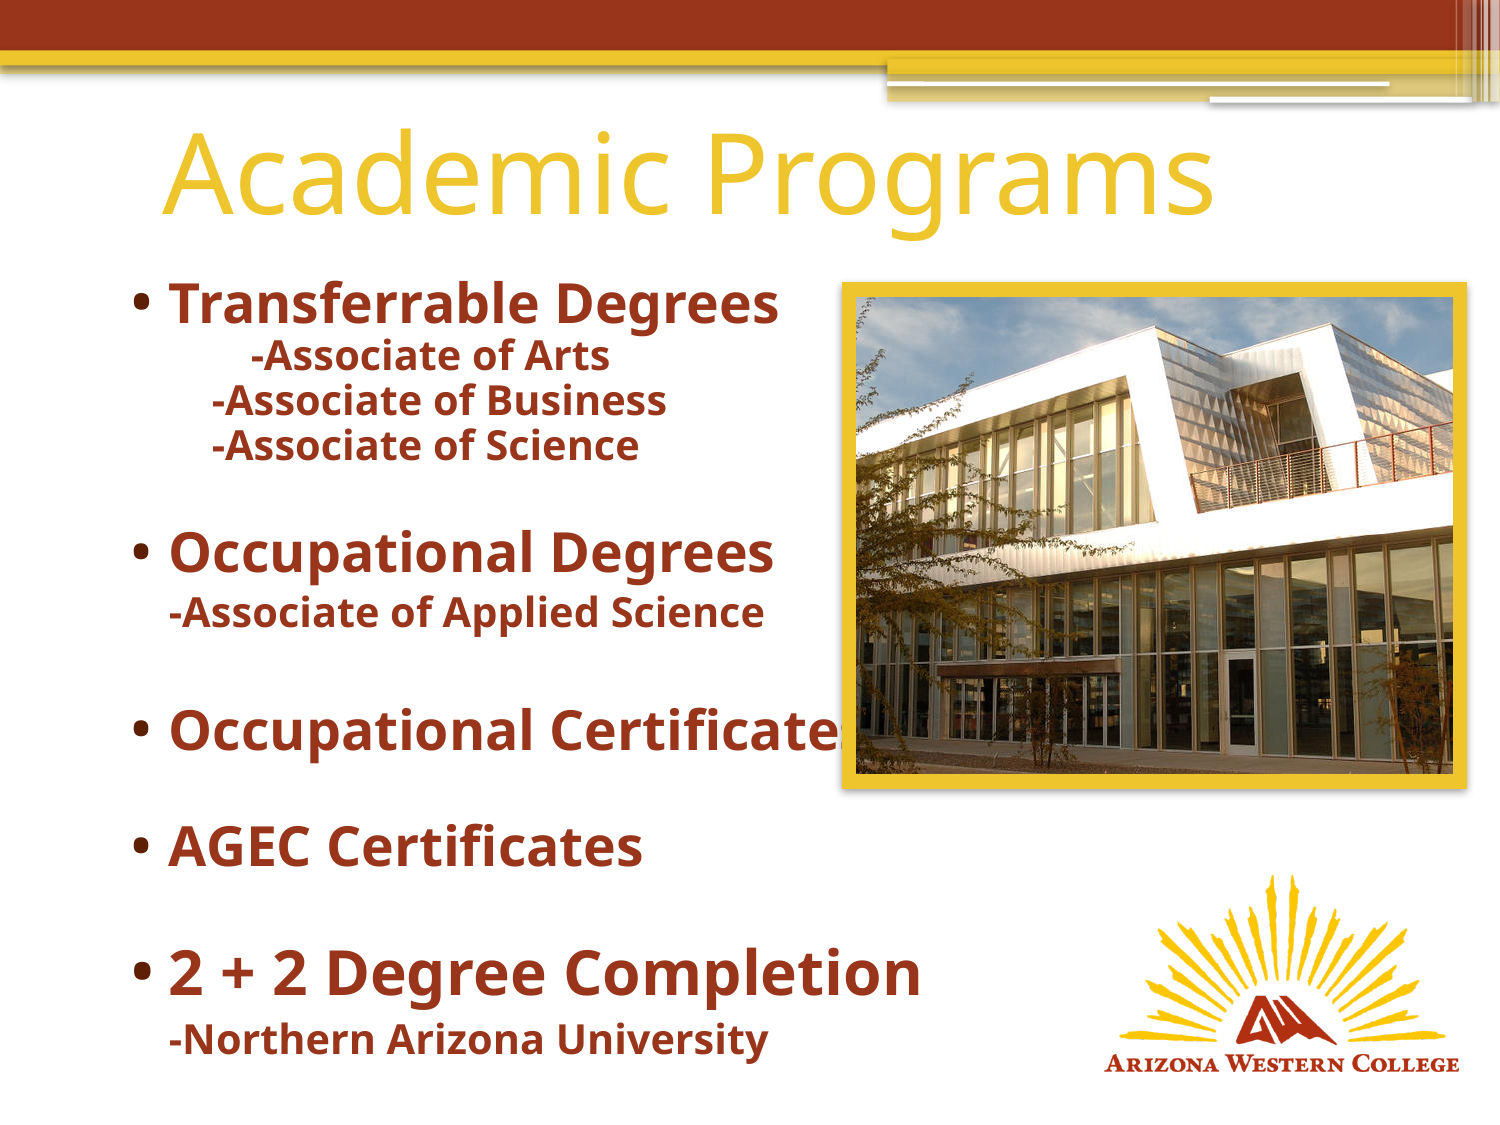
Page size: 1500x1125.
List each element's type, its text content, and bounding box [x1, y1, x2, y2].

picture [856, 296, 1454, 775]
picture [1104, 875, 1459, 1072]
title Academic Programs [147, 95, 1478, 244]
list Transferrable Degrees -Associate of Arts -Associate of Business -Associate of Science Occupational Degrees -Associate of Applied Science Occupational Certificates AGEC Certificates 2 + 2 Degree Completion -Northern Arizona University [100, 249, 1075, 1077]
